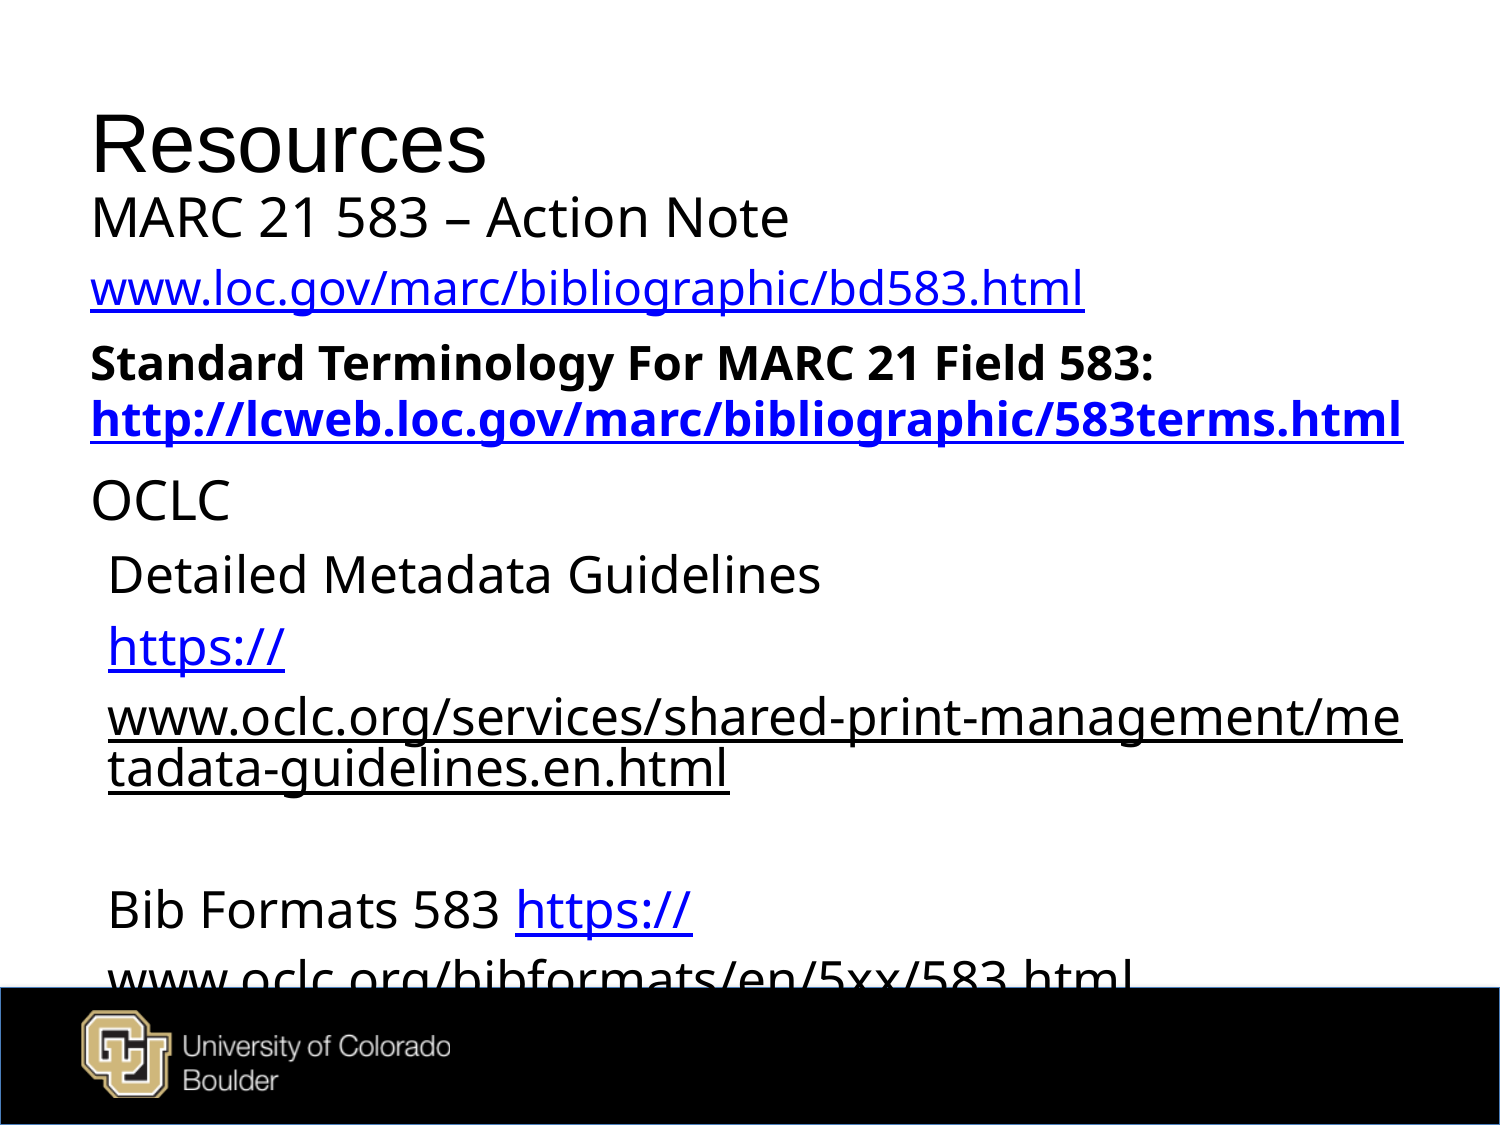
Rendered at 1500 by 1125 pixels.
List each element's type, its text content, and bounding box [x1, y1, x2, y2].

title Resources [75, 45, 1425, 174]
list MARC 21 583 – Action Note www.loc.gov/marc/bibliographic/bd583.html Standard Terminology For MARC 21 Field 583: http://lcweb.loc.gov/marc/bibliographic/583terms.html OCLC Detailed Metadata Guidelines https://www.oclc.org/services/shared-print-management/metadata-guidelines.en.html Bib Formats 583 https://www.oclc.org/bibformats/en/5xx/583.html [75, 174, 1425, 1005]
